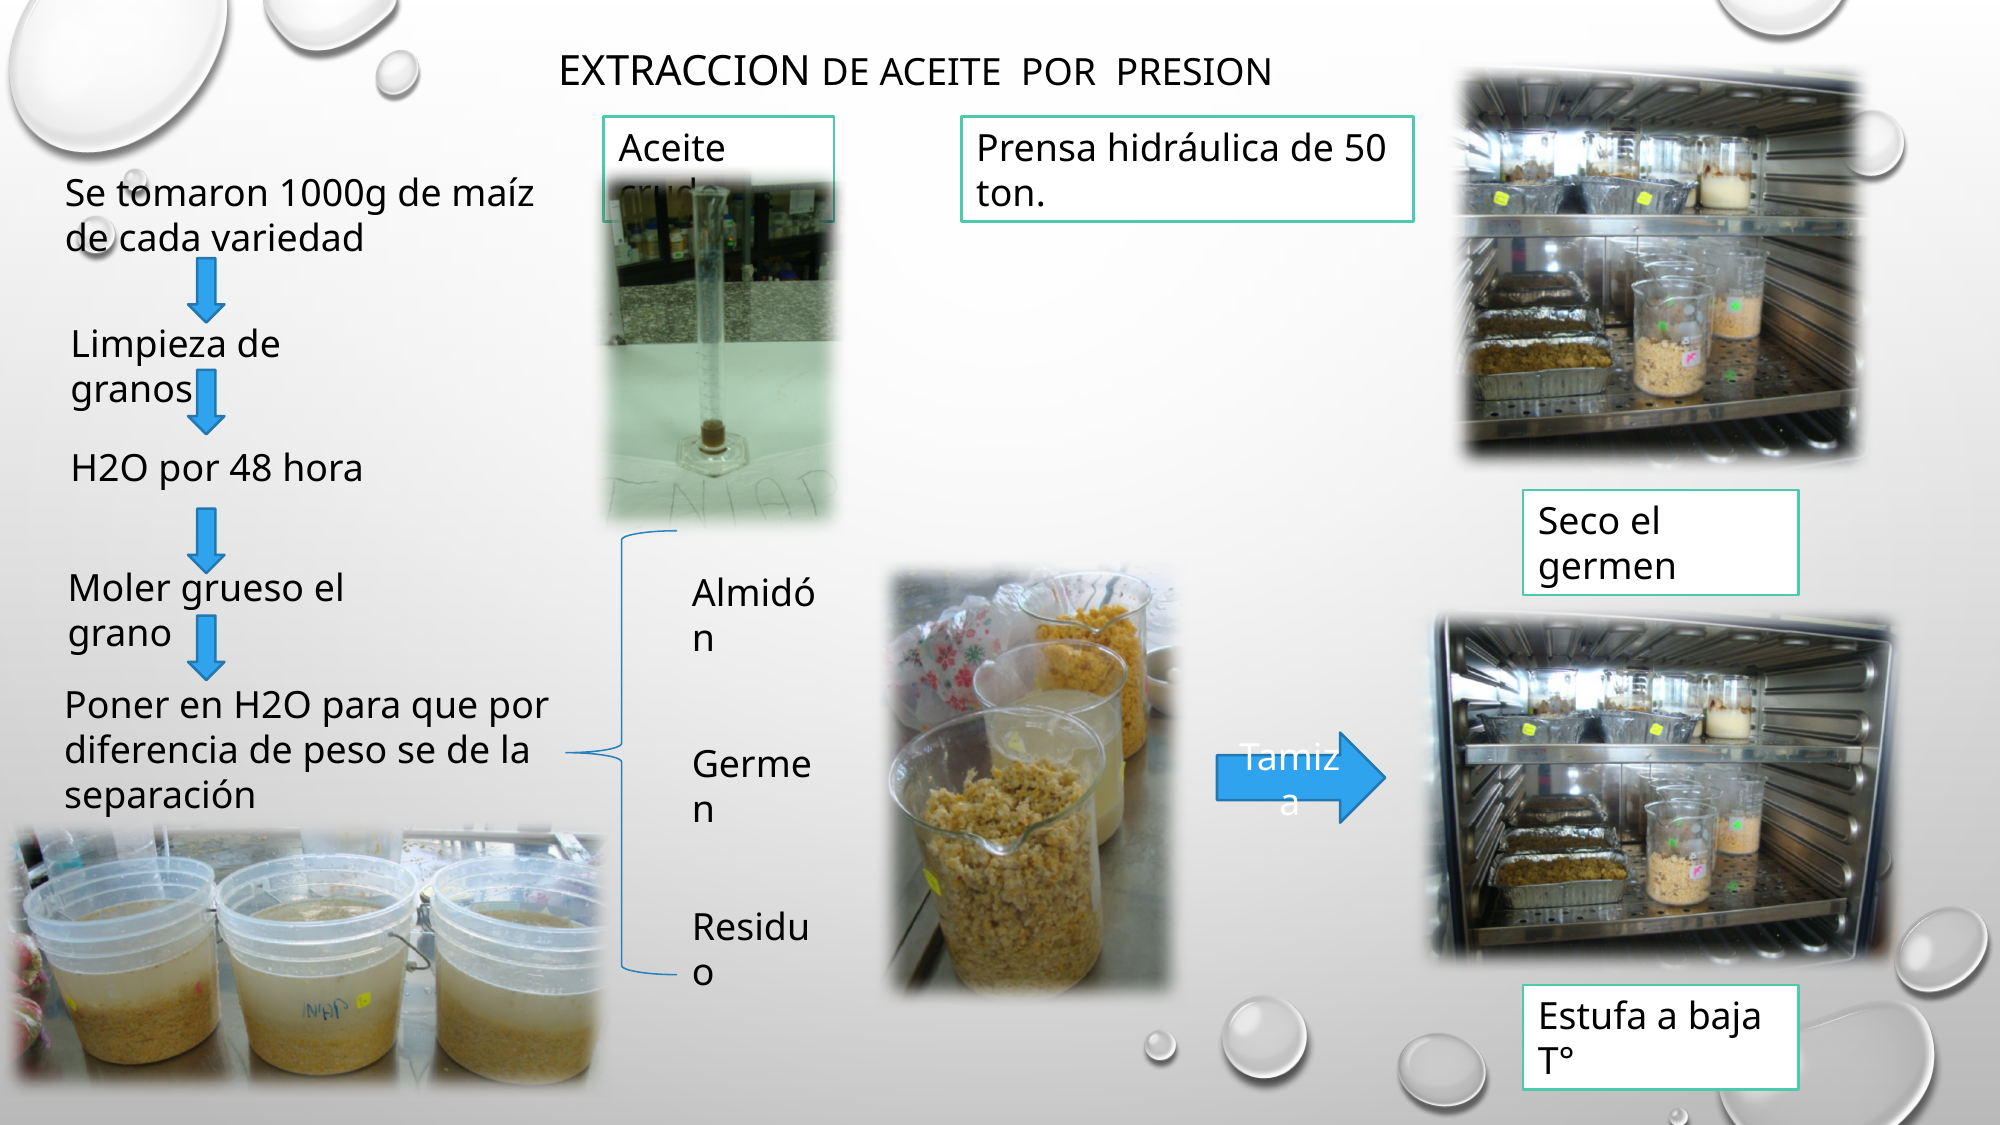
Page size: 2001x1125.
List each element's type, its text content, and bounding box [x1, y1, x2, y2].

text_box Moler grueso el grano [52, 556, 457, 661]
text_box Aceite crudo. [602, 115, 835, 161]
text_box Se tomaron 1000g de maíz de cada variedad [49, 161, 566, 266]
text_box [186, 368, 226, 436]
text_box [186, 507, 226, 575]
text_box Residuo [677, 895, 837, 1001]
text_box Prensa hidráulica de 50 ton. [960, 115, 1415, 223]
text_box [186, 256, 226, 324]
picture [0, 0, 2000, 1125]
text_box Tamiza [1215, 731, 1387, 824]
text_box Almidón [677, 561, 837, 667]
text_box Estufa a baja T° [1522, 984, 1800, 1091]
text_box Limpieza de granos [55, 312, 394, 418]
text_box EXTRACCION DE ACEITE POR PRESION [543, 36, 1373, 102]
text_box Seco el germen [1522, 489, 1800, 596]
text_box H2O por 48 hora [55, 436, 394, 497]
text_box Poner en H2O para que por diferencia de peso se de la separación [49, 673, 566, 817]
text_box [565, 549, 678, 976]
text_box Germen [677, 732, 837, 838]
text_box [186, 614, 226, 681]
